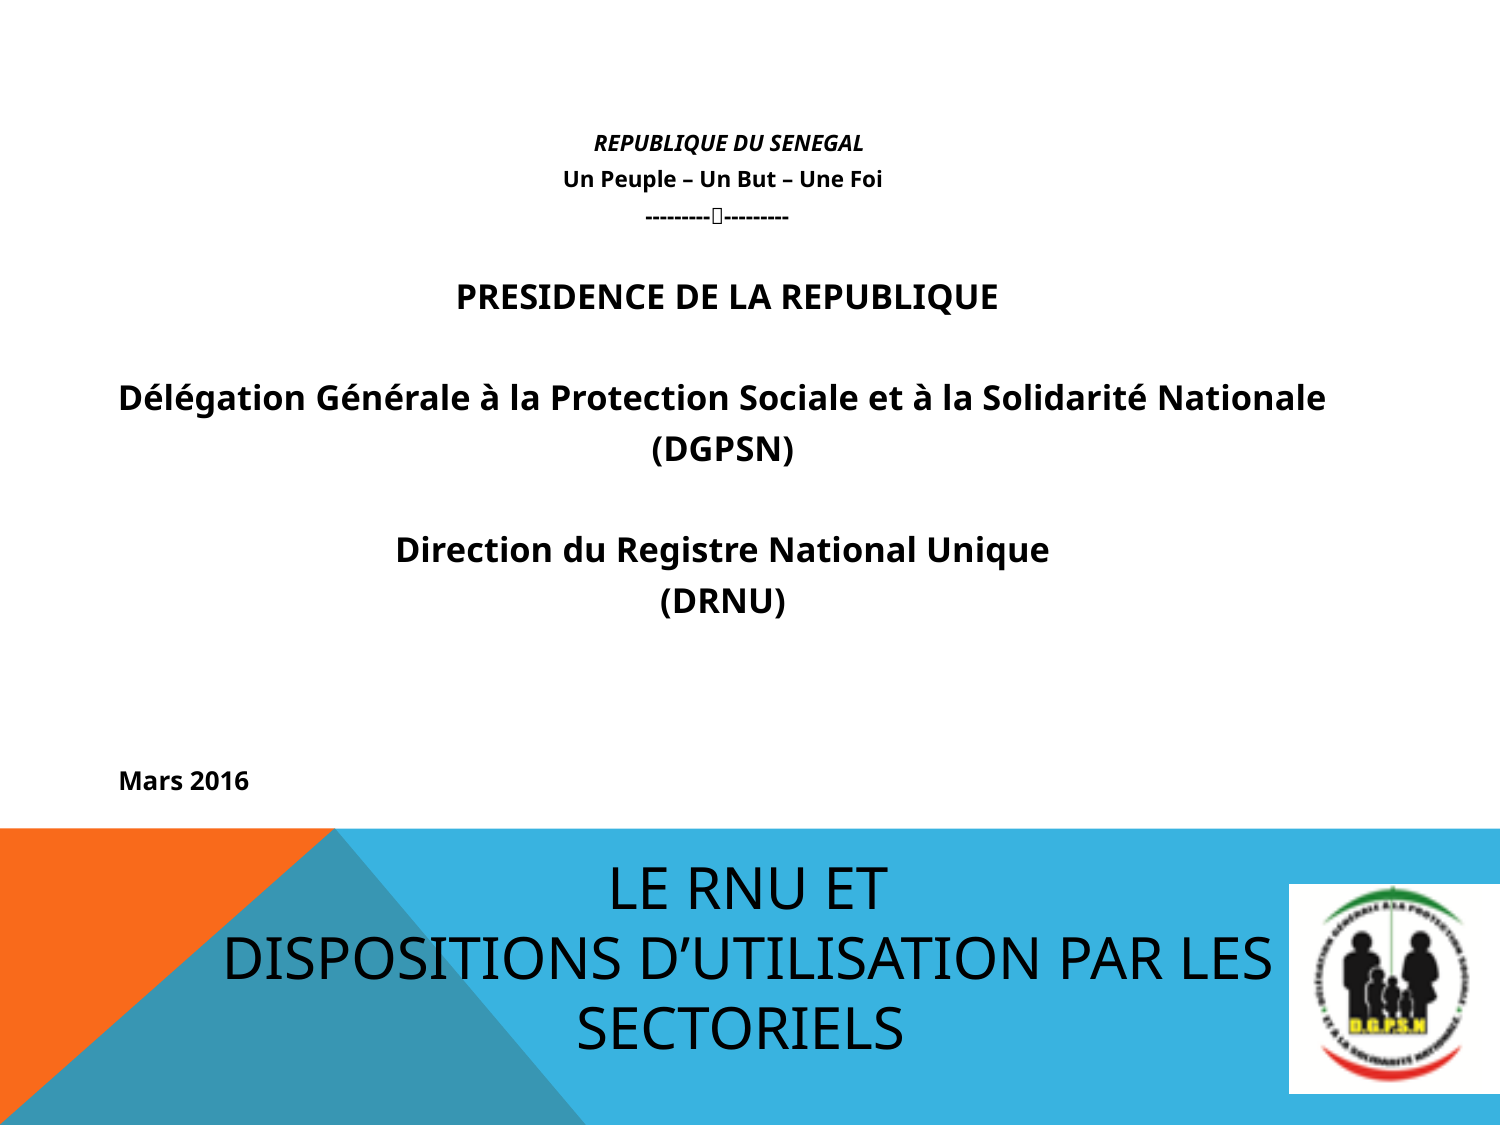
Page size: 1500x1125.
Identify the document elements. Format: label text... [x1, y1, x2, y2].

list REPUBLIQUE DU SENEGAL Un Peuple – Un But – Une Foi ------------------ PRESIDENCE DE LA REPUBLIQUE Délégation Générale à la Protection Sociale et à la Solidarité Nationale (DGPSN) Direction du Registre National Unique (DRNU) Mars 2016 [100, 66, 1346, 835]
picture [1288, 884, 1500, 1095]
title Le RNU et dispositions d’utilisation par les sectoriels [112, 857, 1369, 1125]
